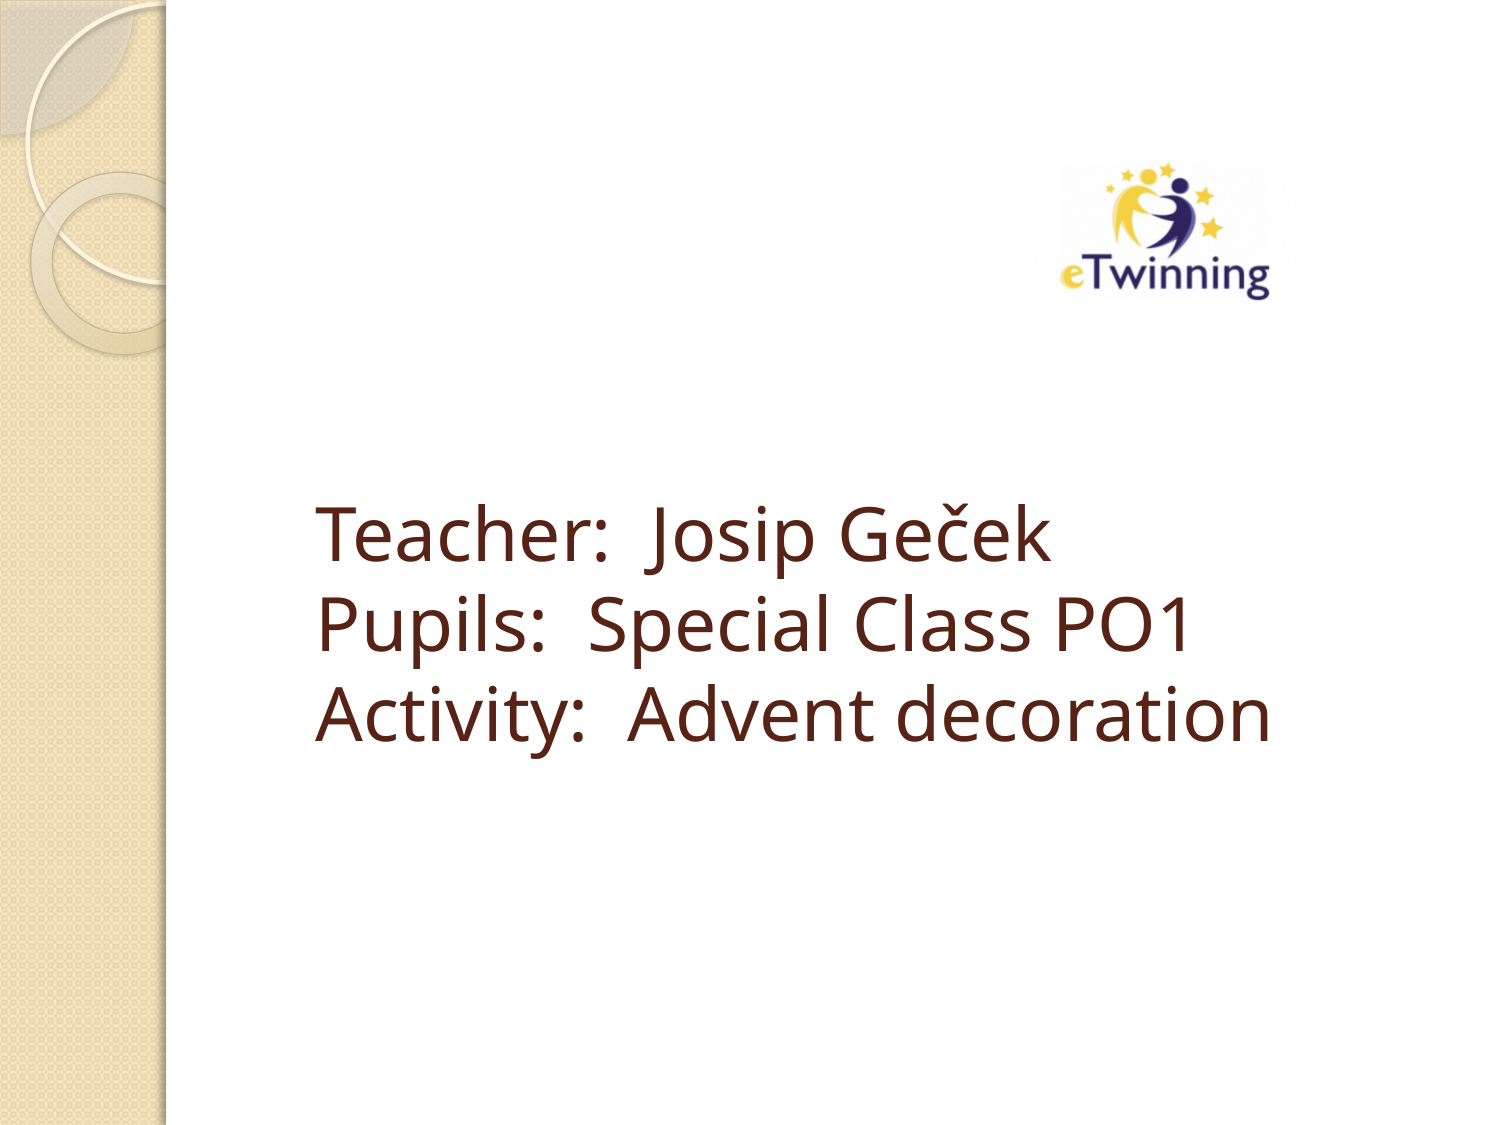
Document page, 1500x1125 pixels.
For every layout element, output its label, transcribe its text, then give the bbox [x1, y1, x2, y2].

picture [1009, 148, 1318, 315]
title Teacher: Josip Geček Pupils: Special Class PO1 Activity: Advent decoration [301, 349, 1500, 894]
